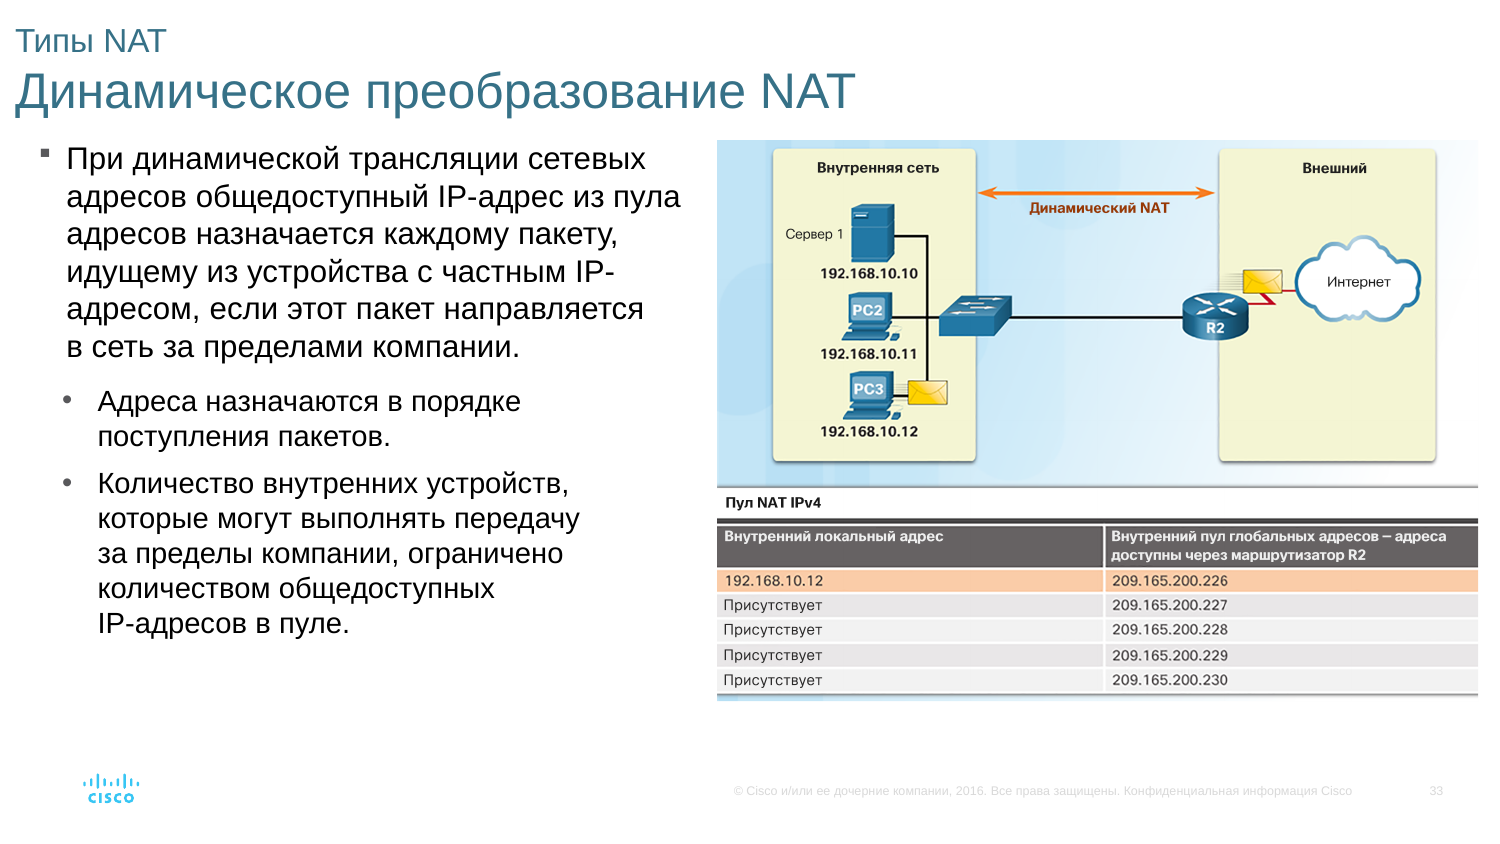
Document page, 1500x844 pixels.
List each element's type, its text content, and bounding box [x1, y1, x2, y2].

picture [716, 139, 1479, 702]
title Типы NAT Динамическое преобразование NAT [0, 6, 1500, 131]
list При динамической трансляции сетевых адресов общедоступный IP-адрес из пула адресов назначается каждому пакету, идущему из устройства с частным IP-адресом, если этот пакет направляется в сеть за пределами компании. Адреса назначаются в порядке поступления пакетов. Количество внутренних устройств, которые могут выполнять передачу за пределы компании, ограничено количеством общедоступных IP-адресов в пуле. [23, 131, 716, 813]
